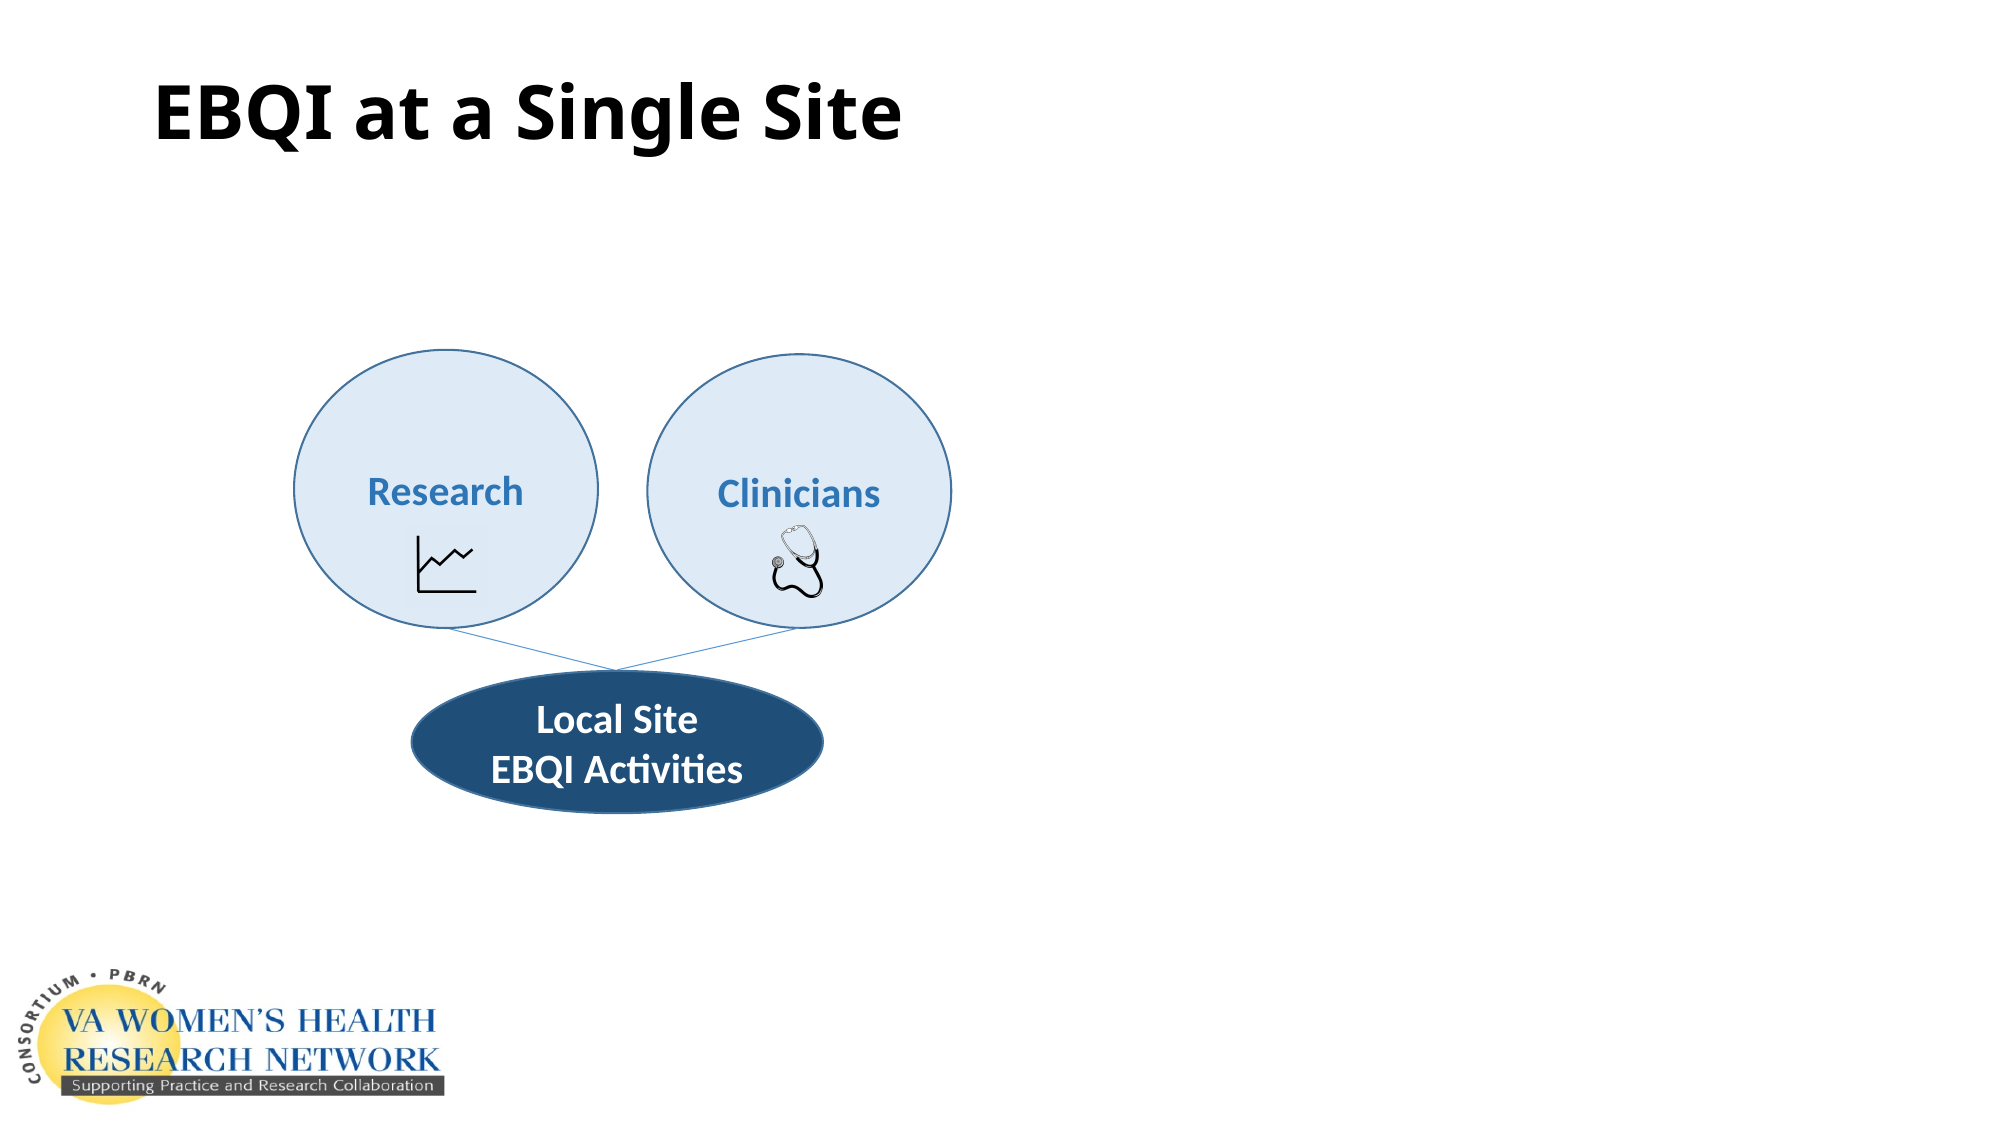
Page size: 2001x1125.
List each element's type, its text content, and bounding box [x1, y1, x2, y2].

title EBQI at a Single Site [137, 59, 1863, 171]
picture [405, 525, 489, 608]
picture [772, 524, 823, 598]
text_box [445, 627, 618, 671]
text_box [617, 627, 800, 670]
text_box Local Site EBQI Activities [410, 670, 824, 815]
text_box Research [293, 348, 599, 630]
text_box Clinicians [646, 353, 953, 629]
picture [0, 953, 467, 1125]
